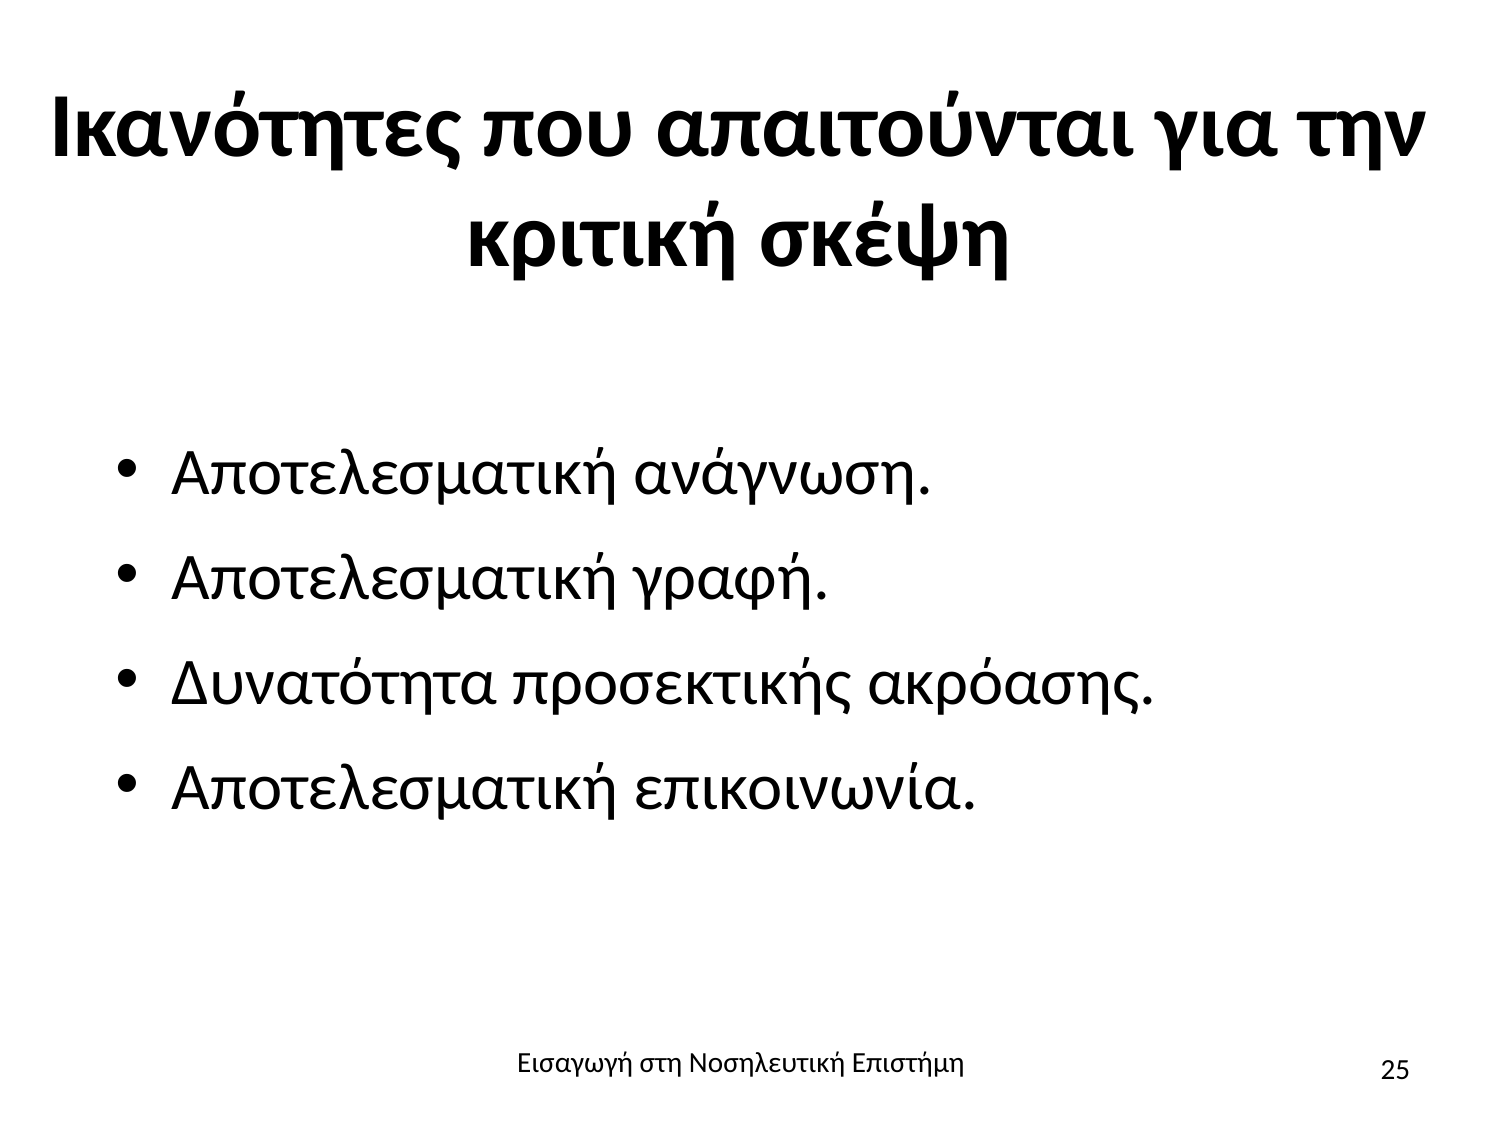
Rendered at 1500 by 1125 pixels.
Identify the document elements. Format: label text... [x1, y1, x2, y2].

text_box Εισαγωγή στη Νοσηλευτική Επιστήμη [392, 1035, 1091, 1119]
list Αποτελεσματική ανάγνωση. Αποτελεσματική γραφή. Δυνατότητα προσεκτικής ακρόασης. Αποτελεσματική επικοινωνία. [100, 420, 1500, 1021]
title Ικανότητες που απαιτούνται για την κριτική σκέψη [0, 97, 1479, 252]
text_box 25 [1074, 1042, 1425, 1103]
